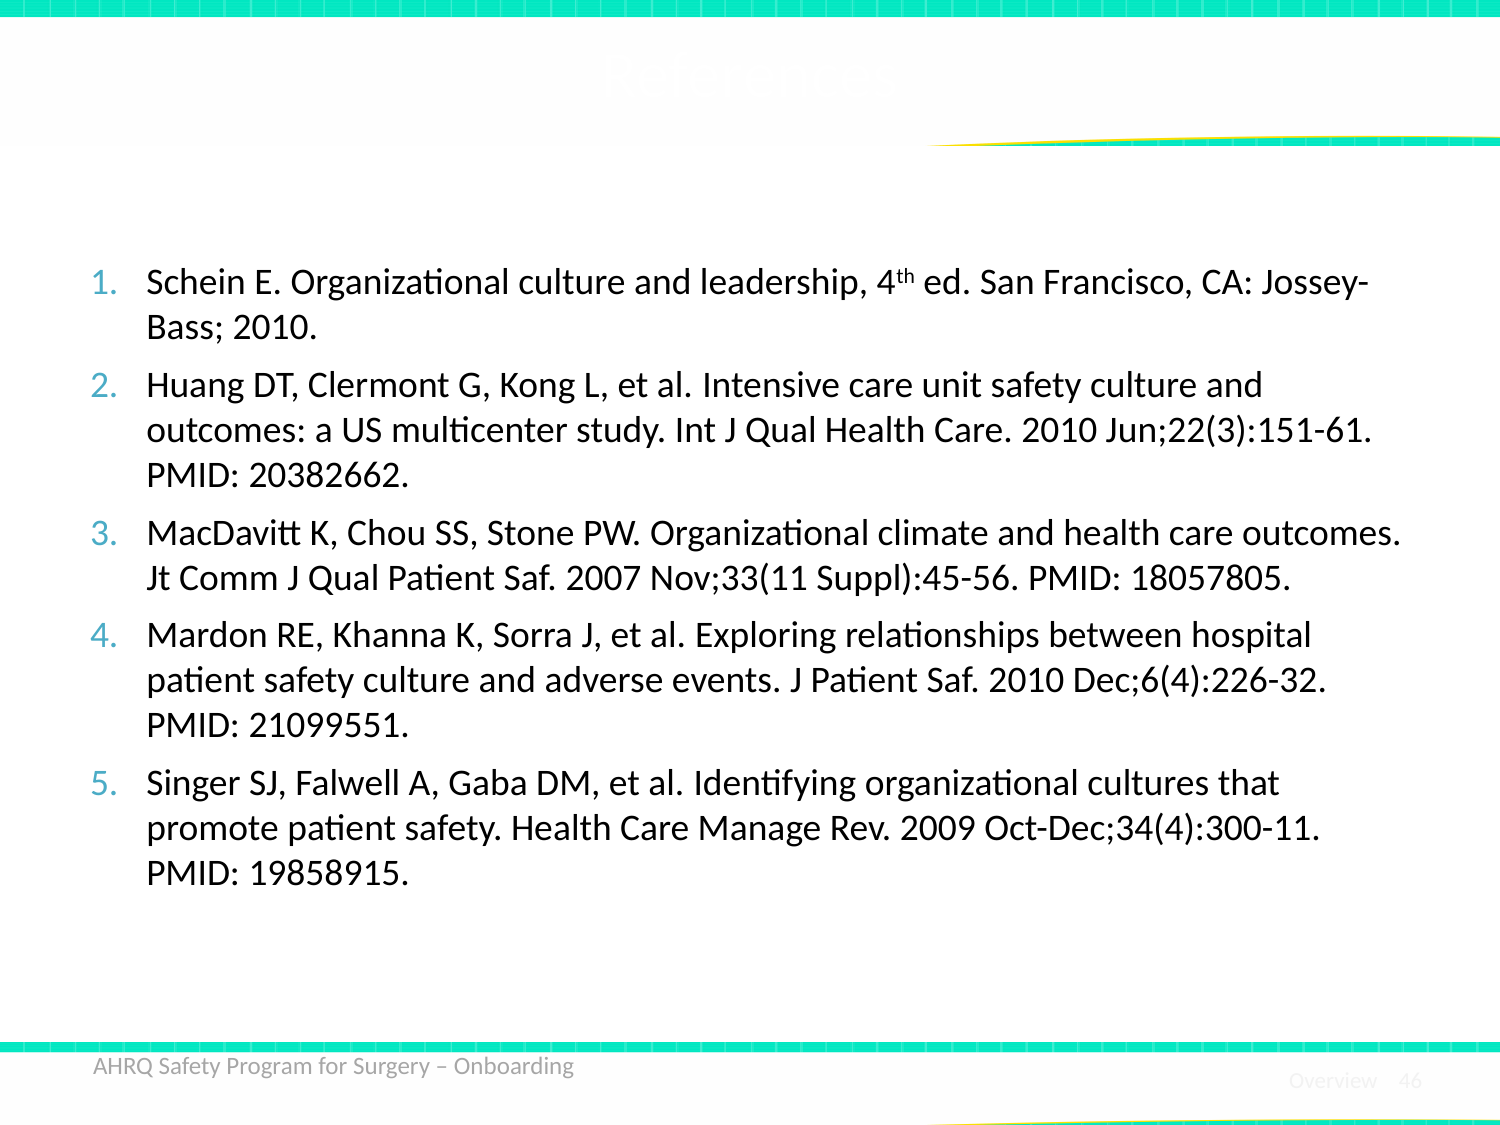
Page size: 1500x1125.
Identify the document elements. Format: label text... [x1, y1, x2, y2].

title References [75, 5, 1425, 138]
list Schein E. Organizational culture and leadership, 4th ed. San Francisco, CA: Jossey-Bass; 2010. Huang DT, Clermont G, Kong L, et al. Intensive care unit safety culture and outcomes: a US multicenter study. Int J Qual Health Care. 2010 Jun;22(3):151-61. PMID: 20382662. MacDavitt K, Chou SS, Stone PW. Organizational climate and health care outcomes. Jt Comm J Qual Patient Saf. 2007 Nov;33(11 Suppl):45-56. PMID: 18057805. Mardon RE, Khanna K, Sorra J, et al. Exploring relationships between hospital patient safety culture and adverse events. J Patient Saf. 2010 Dec;6(4):226-32. PMID: 21099551. Singer SJ, Falwell A, Gaba DM, et al. Identifying organizational cultures that promote patient safety. Health Care Manage Rev. 2009 Oct-Dec;34(4):300-11. PMID: 19858915. [75, 249, 1425, 1027]
picture [0, 1042, 1500, 1125]
picture [0, 0, 1500, 146]
